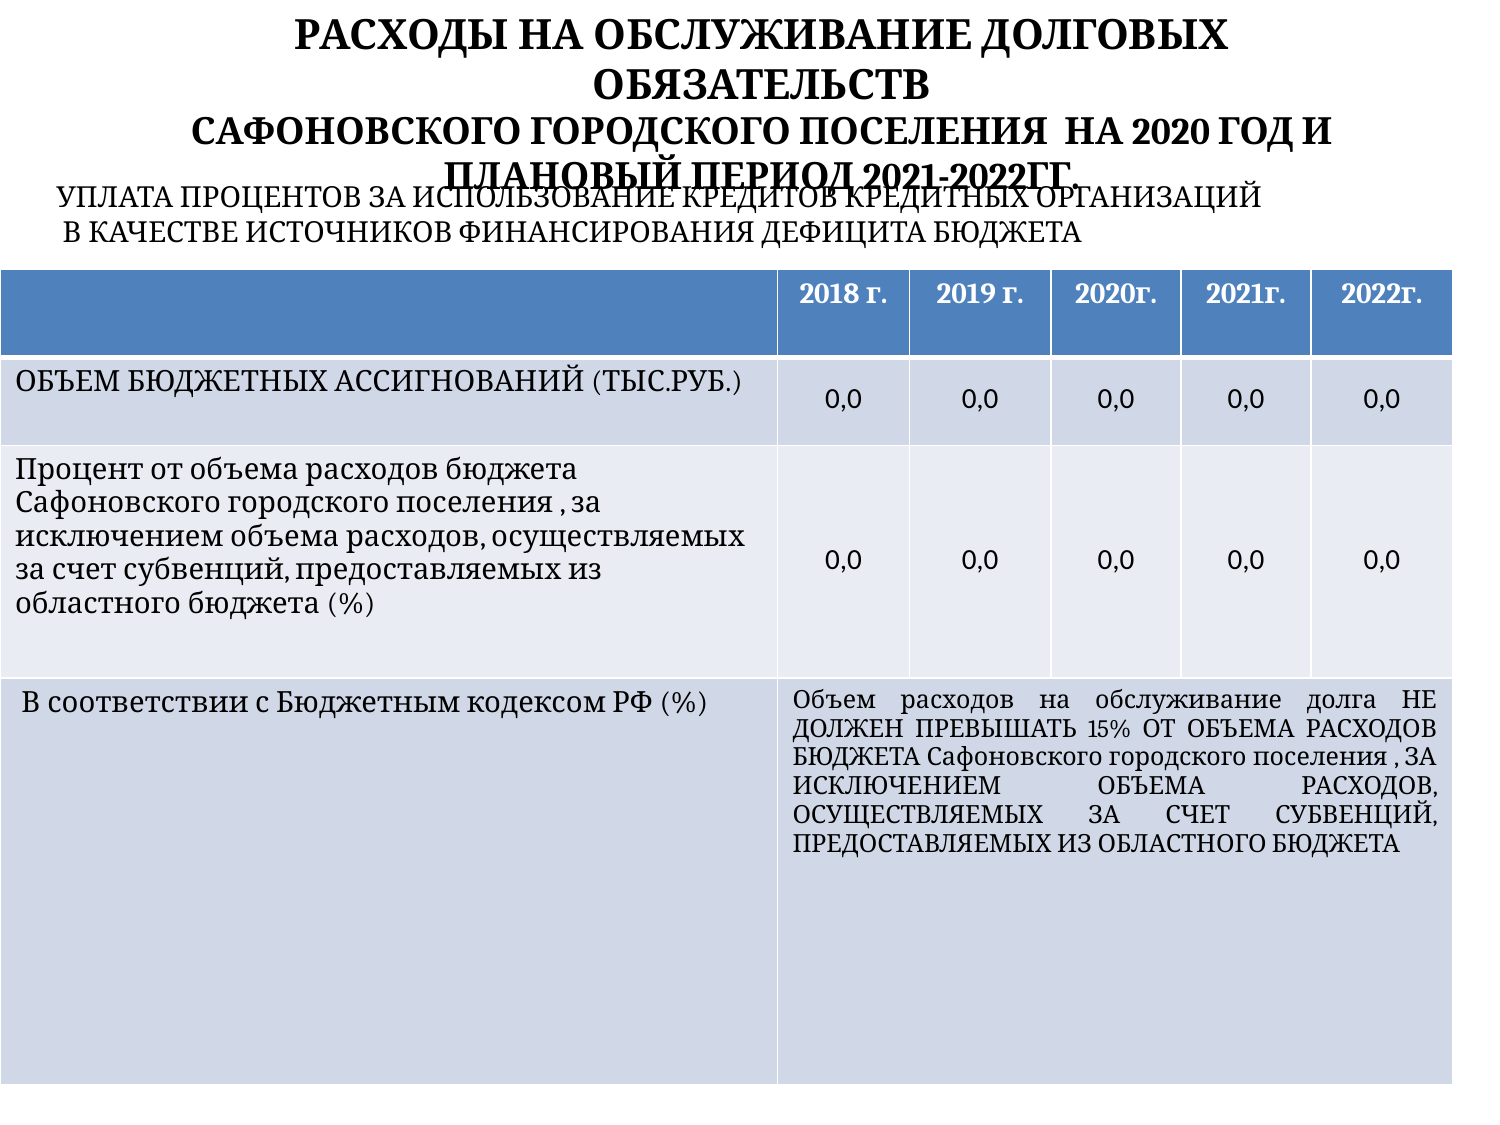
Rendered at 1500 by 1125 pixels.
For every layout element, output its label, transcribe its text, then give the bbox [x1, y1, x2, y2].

list УПЛАТА ПРОЦЕНТОВ ЗА ИСПОЛЬЗОВАНИЕ КРЕДИТОВ КРЕДИТНЫХ ОРГАНИЗАЦИЙ В КАЧЕСТВЕ ИСТОЧНИКОВ ФИНАНСИРОВАНИЯ ДЕФИЦИТА БЮДЖЕТА [41, 149, 1282, 256]
table_header 2021г. [1182, 270, 1310, 355]
title РАСХОДЫ НА ОБСЛУЖИВАНИЕ ДОЛГОВЫХ ОБЯЗАТЕЛЬСТВ Сафоновского городского поселения на 2020 год и плановый период 2021-2022гг. [135, 0, 1388, 160]
table_cell 0,0 [1312, 446, 1452, 677]
table_cell В соответствии с Бюджетным кодексом РФ (%) [1, 679, 777, 1084]
table_cell 0,0 [910, 360, 1050, 445]
table_cell Объем расходов на обслуживание долга НЕ ДОЛЖЕН ПРЕВЫШАТЬ 15% ОТ ОБЪЕМА РАСХОДОВ БЮДЖЕТА Сафоновского городского поселения , ЗА ИСКЛЮЧЕНИЕМ ОБЪЕМА РАСХОДОВ, ОСУЩЕСТВЛЯЕМЫХ ЗА СЧЕТ СУБВЕНЦИЙ, ПРЕДОСТАВЛЯЕМЫХ ИЗ ОБЛАСТНОГО БЮДЖЕТА [778, 679, 1452, 1084]
table_header 2019 г. [910, 270, 1050, 355]
table_cell 0,0 [1052, 446, 1180, 677]
table_header 2020г. [1052, 270, 1180, 355]
table_cell Процент от объема расходов бюджета Сафоновского городского поселения , за исключением объема расходов, осуществляемых за счет субвенций, предоставляемых из областного бюджета (%) [1, 446, 777, 677]
table_cell 0,0 [1182, 446, 1310, 677]
table_cell 0,0 [1312, 360, 1452, 445]
table_cell 0,0 [1182, 360, 1310, 445]
table_header [1, 270, 777, 355]
table_header 2022г. [1312, 270, 1452, 355]
table_header 2018 г. [778, 270, 909, 355]
table_cell 0,0 [1052, 360, 1180, 445]
table_cell 0,0 [778, 446, 909, 677]
table_cell 0,0 [910, 446, 1050, 677]
table_cell ОБЪЕМ БЮДЖЕТНЫХ АССИГНОВАНИЙ (ТЫС.РУБ.) [1, 360, 777, 445]
table_cell 0,0 [778, 360, 909, 445]
